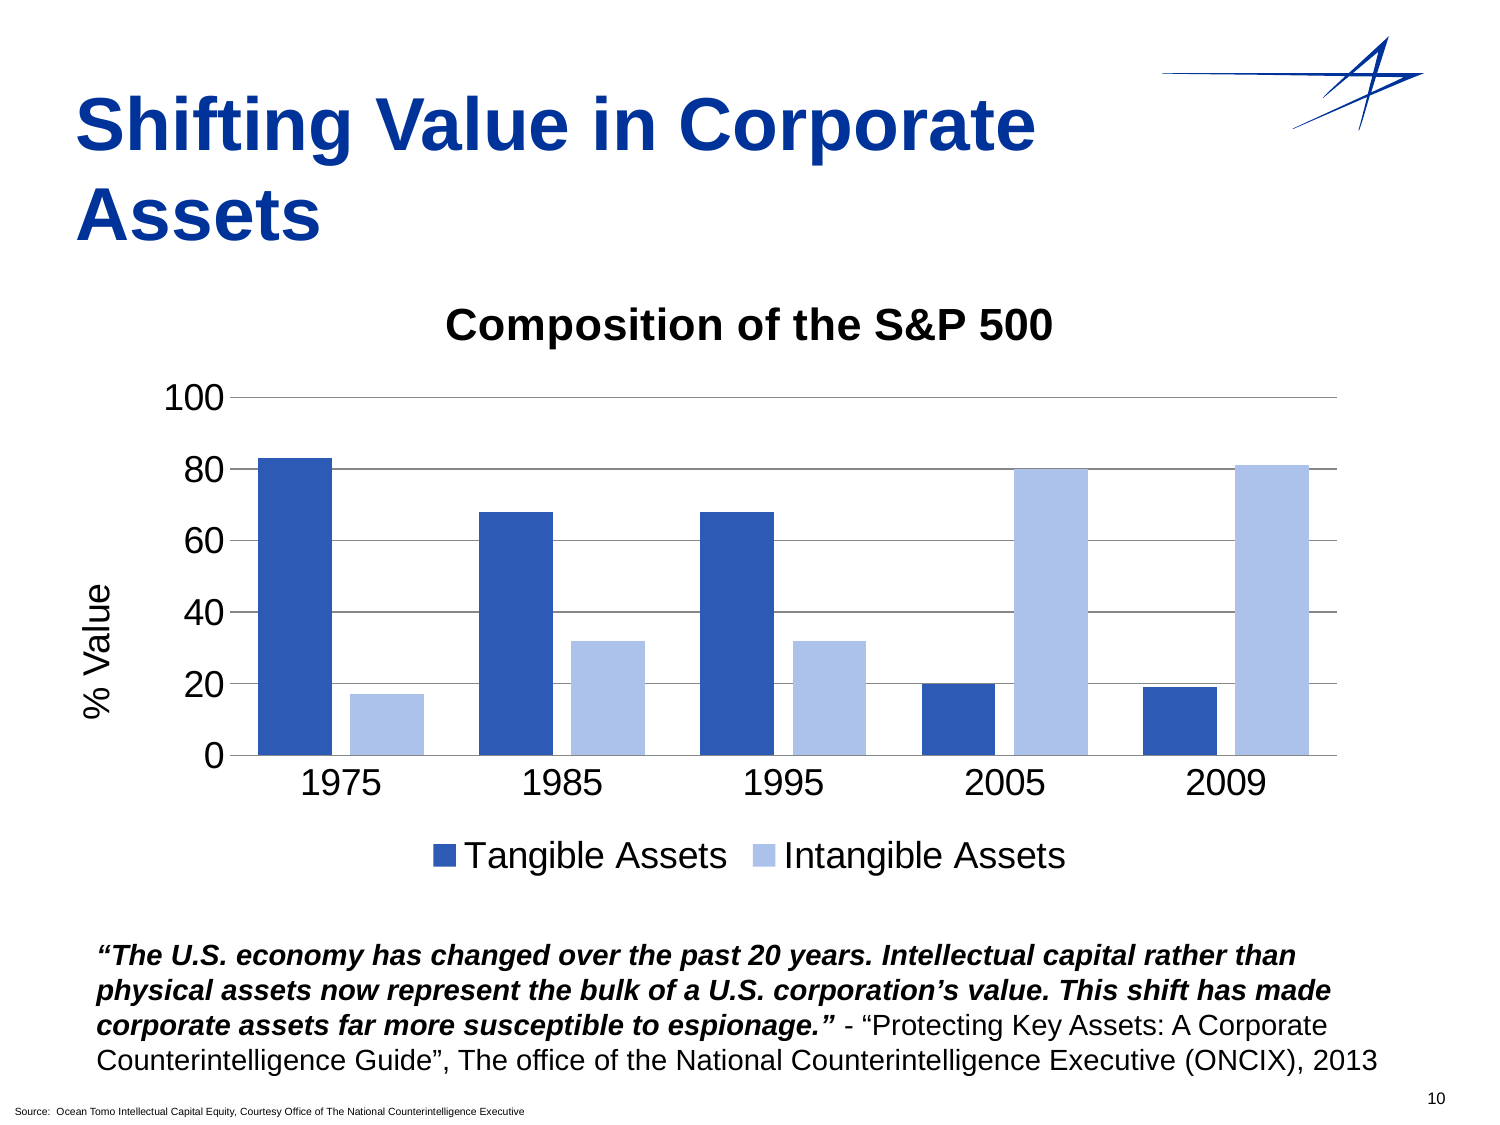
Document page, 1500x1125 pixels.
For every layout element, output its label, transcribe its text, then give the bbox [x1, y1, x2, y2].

title Shifting Value in Corporate Assets [75, 74, 1276, 163]
text_box Source: Ocean Tomo Intellectual Capital Equity, Courtesy Office of The National Counterintelligence Executive [0, 1097, 725, 1125]
text_box “The U.S. economy has changed over the past 20 years. Intellectual capital rather than physical assets now represent the bulk of a U.S. corporation’s value. This shift has made corporate assets far more susceptible to espionage.” - “Protecting Key Assets: A Corporate Counterintelligence Guide”, The office of the National Counterintelligence Executive (ONCIX), 2013 [81, 929, 1419, 1084]
text_box % Value [64, 486, 125, 818]
chart [138, 266, 1362, 885]
